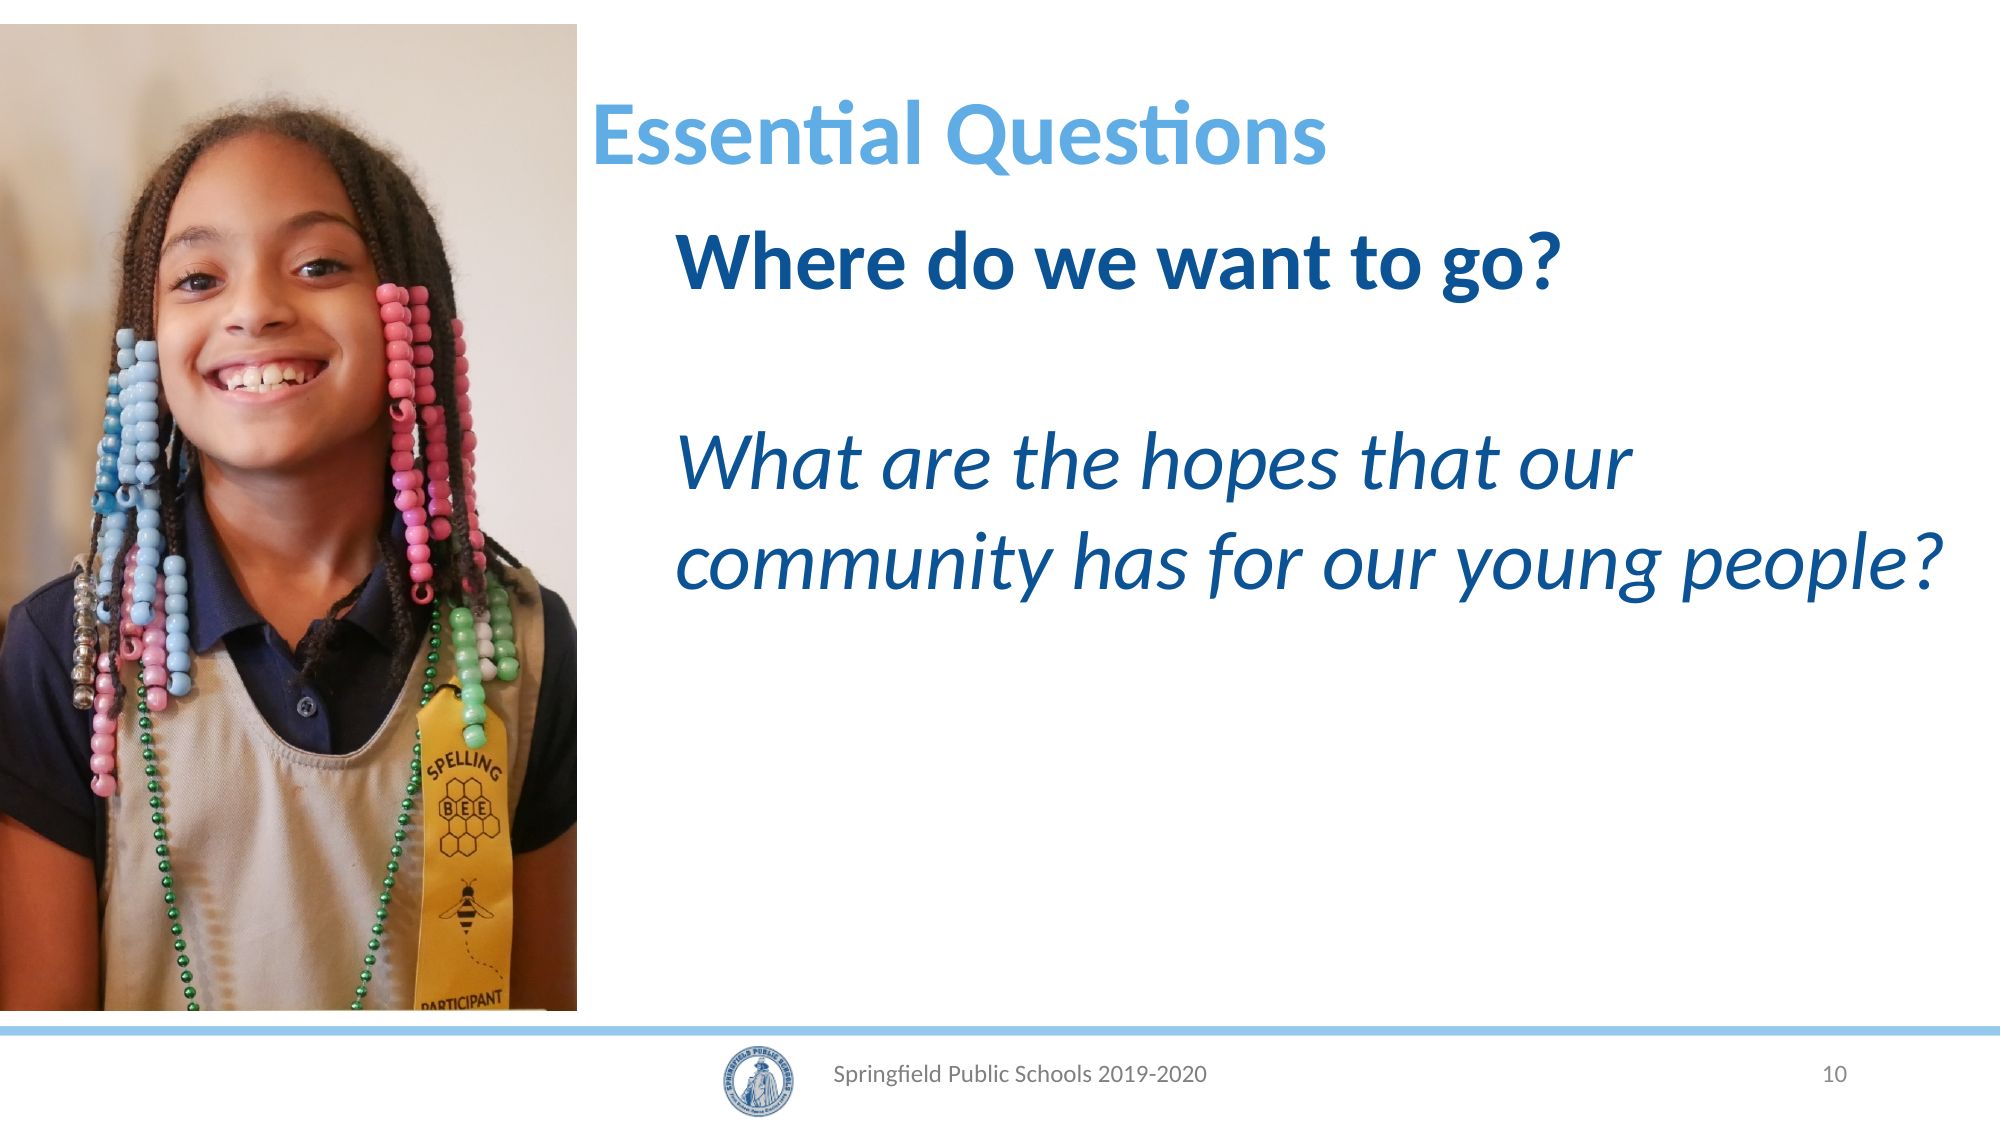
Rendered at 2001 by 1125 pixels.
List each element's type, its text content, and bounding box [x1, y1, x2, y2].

text_box Where do we want to go? What are the hopes that our community has for our young people? [654, 270, 2000, 1016]
picture [0, 11, 577, 1011]
text_box Essential Questions [577, 77, 2000, 270]
slide_number 10 [1412, 1042, 1863, 1103]
picture [719, 1043, 797, 1120]
